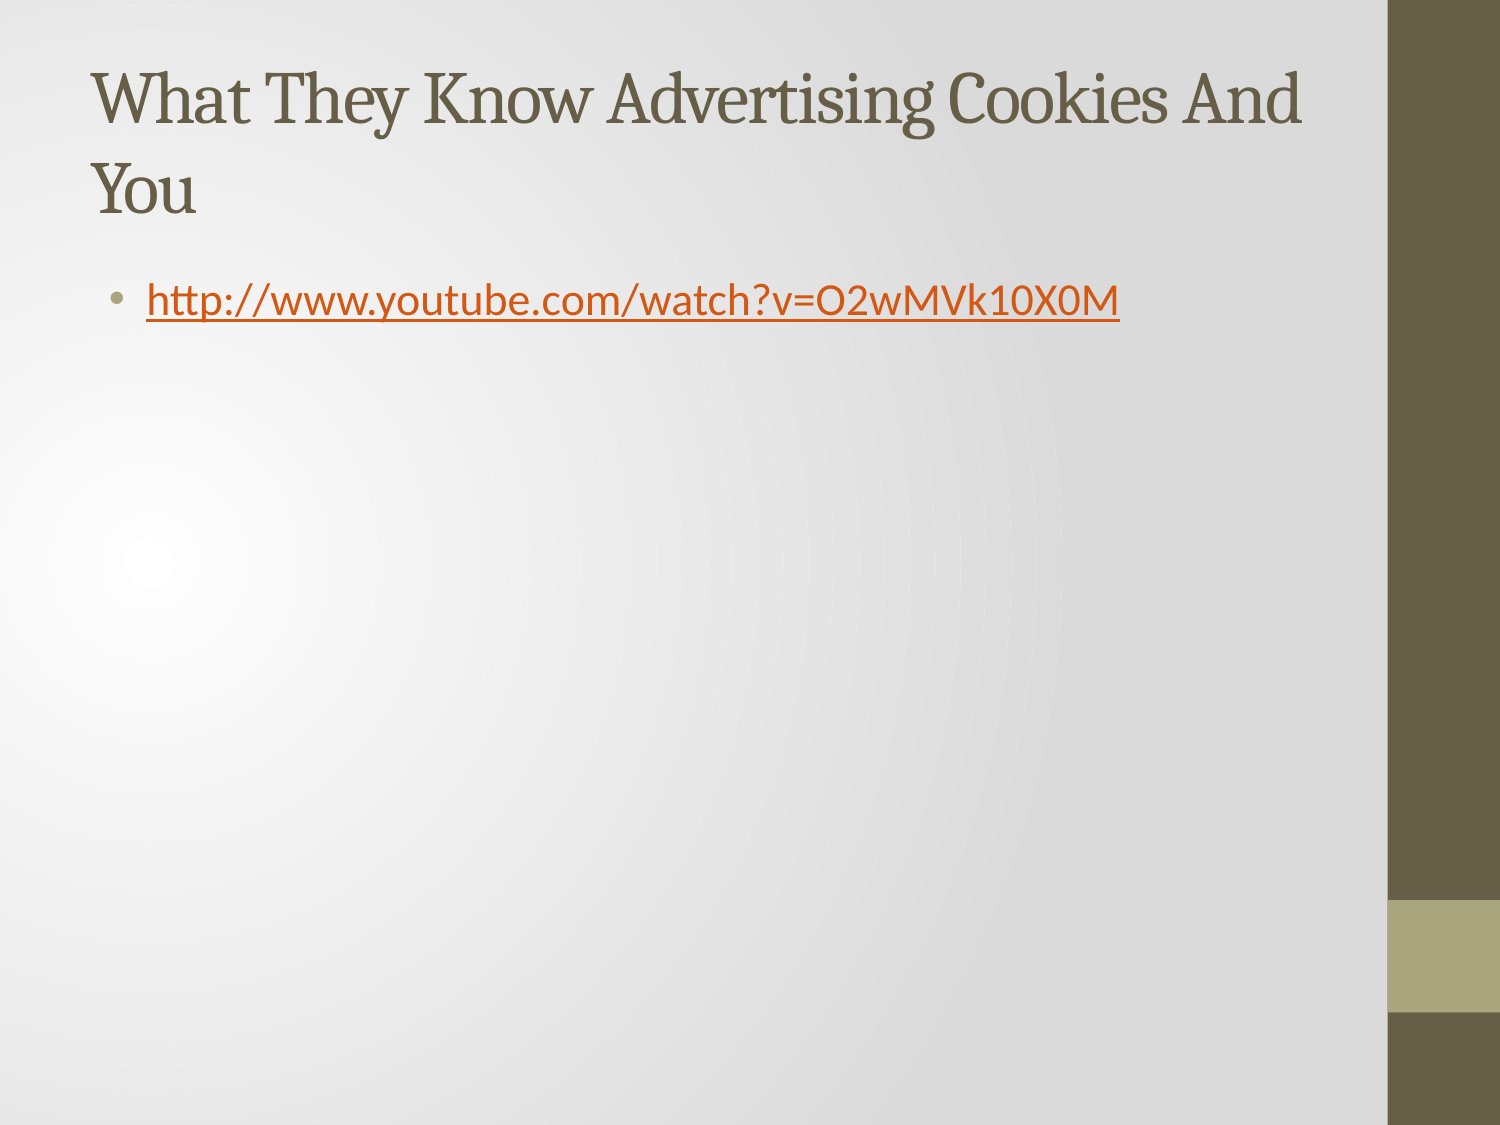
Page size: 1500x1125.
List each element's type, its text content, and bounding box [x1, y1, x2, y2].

title What They Know Advertising Cookies And You [75, 45, 1325, 233]
list http://www.youtube.com/watch?v=O2wMVk10X0M [75, 262, 1325, 1050]
